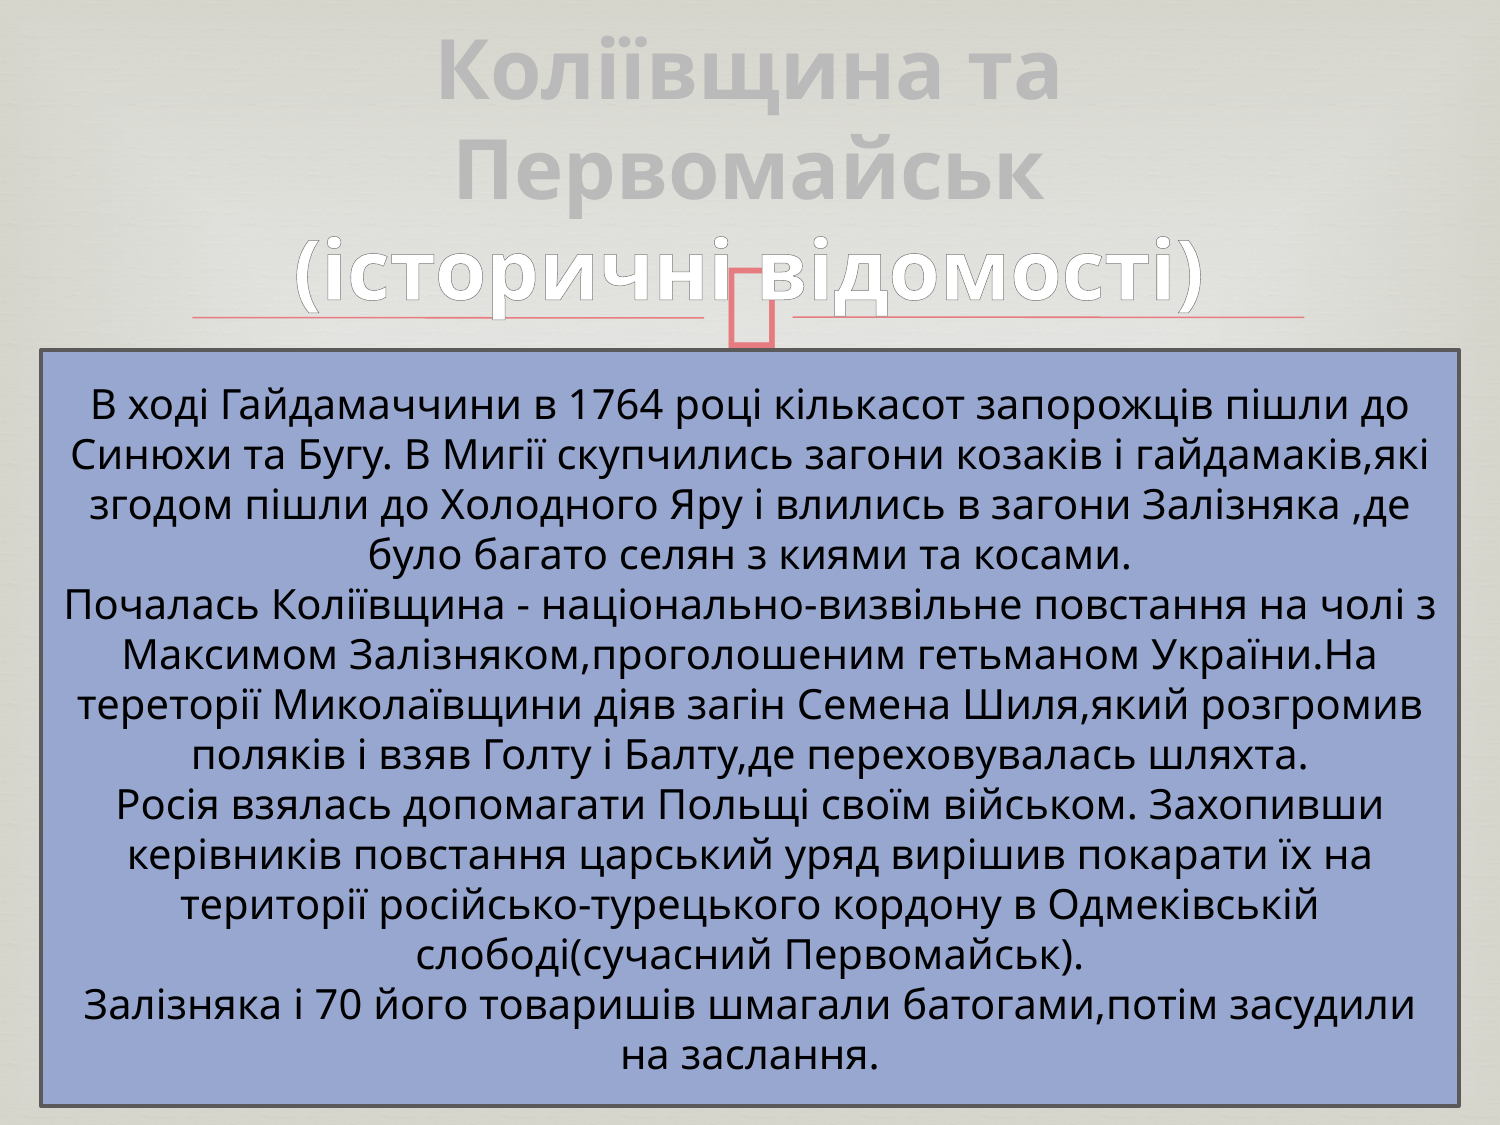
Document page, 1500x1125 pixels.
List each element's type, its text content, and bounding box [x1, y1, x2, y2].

title Коліївщина та Первомайськ (історичні відомості) [112, 66, 1386, 267]
text_box В ході Гайдамаччини в 1764 році кількасот запорожців пішли до Синюхи та Бугу. В Мигії скупчились загони козаків і гайдамаків,які згодом пішли до Холодного Яру і влились в загони Залізняка ,де було багато селян з киями та косами. Почалась Коліївщина - національно-визвільне повстання на чолі з Максимом Залізняком,проголошеним гетьманом України.На тереторії Миколаївщини діяв загін Семена Шиля,який розгромив поляків і взяв Голту і Балту,де переховувалась шляхта. Росія взялась допомагати Польщі своїм військом. Захопивши керівників повстання царський уряд вирішив покарати їх на території російсько-турецького кордону в Одмеківській слободі(сучасний Первомайськ). Залізняка і 70 його товаришів шмагали батогами,потім засудили на заслання. [39, 348, 1461, 1108]
